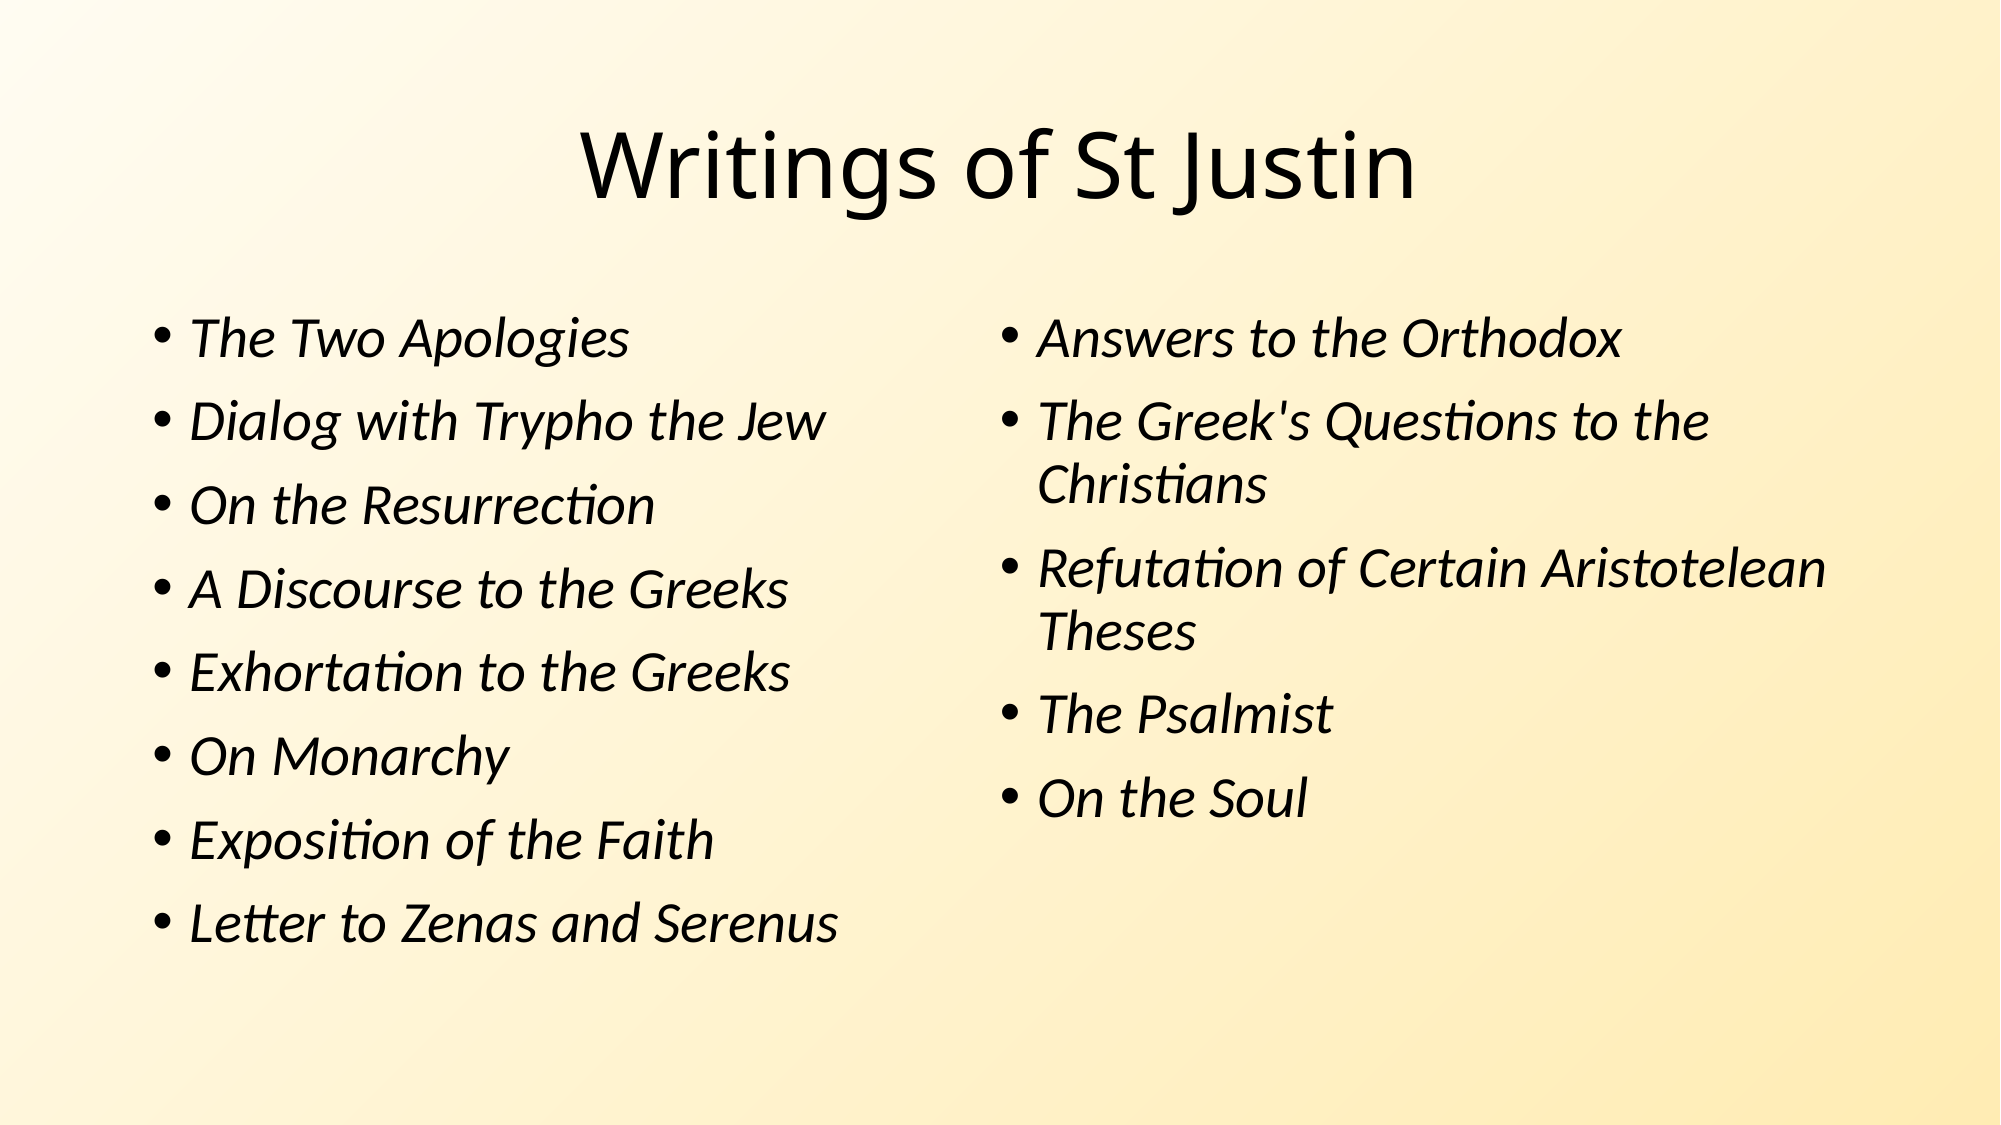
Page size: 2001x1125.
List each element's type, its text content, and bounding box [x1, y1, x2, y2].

list The Two Apologies Dialog with Trypho the Jew On the Resurrection A Discourse to the Greeks Exhortation to the Greeks On Monarchy Exposition of the Faith Letter to Zenas and Serenus Answers to the Orthodox The Greek's Questions to the Christians Refutation of Certain Aristotelean Theses The Psalmist On the Soul [137, 299, 1863, 1014]
title Writings of St Justin [137, 59, 1863, 278]
